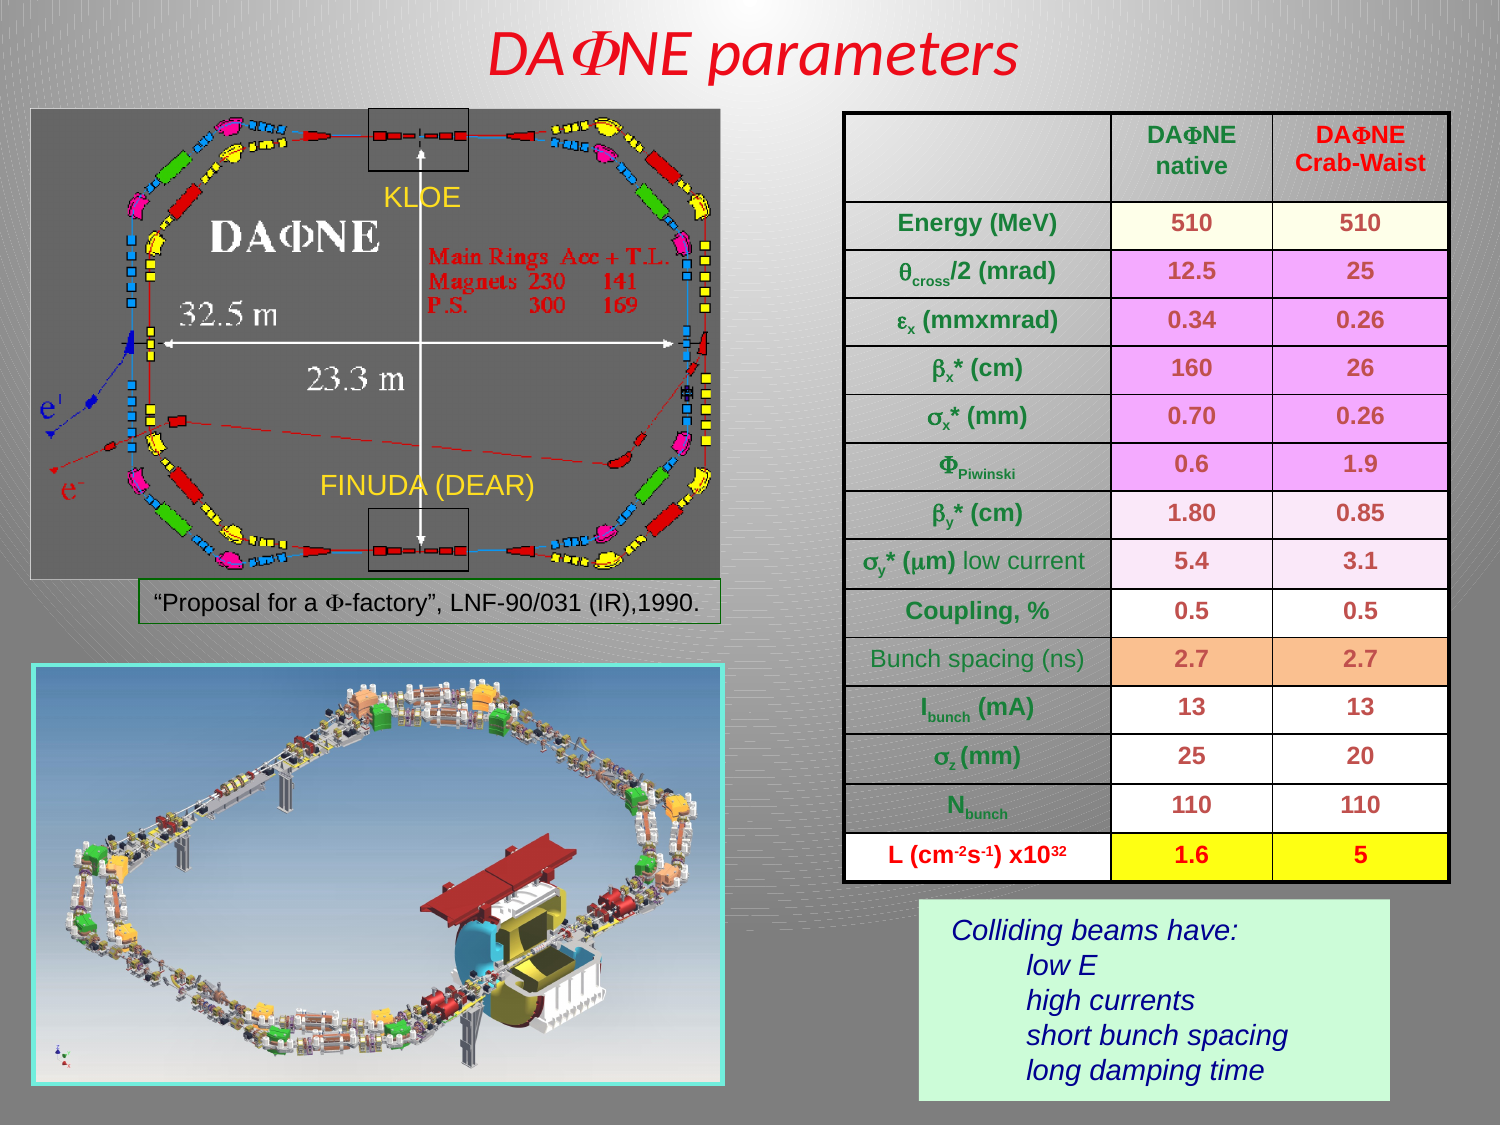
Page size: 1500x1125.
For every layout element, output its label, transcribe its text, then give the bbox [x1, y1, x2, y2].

table_cell qcross/2 (mrad) [846, 251, 1110, 297]
table_cell 160 [1112, 347, 1272, 394]
table_cell 110 [1112, 785, 1272, 832]
table_cell FPiwinski [846, 444, 1110, 490]
table_cell Nbunch [846, 785, 1110, 832]
table_cell Coupling, % [846, 590, 1110, 637]
table_cell 2.7 [1112, 638, 1272, 685]
table_cell 510 [1273, 203, 1447, 249]
table_cell 3.1 [1273, 540, 1447, 588]
table_cell 1.80 [1112, 492, 1272, 538]
table_cell 1.6 [1112, 834, 1272, 880]
text_box “Proposal for a F-factory”, LNF-90/031 (IR),1990. [139, 586, 721, 624]
table_cell 12.5 [1112, 251, 1272, 297]
table_header [846, 115, 1110, 201]
table_cell Ibunch (mA) [846, 687, 1110, 733]
table_cell L (cm-2s-1) x1032 [846, 834, 1110, 880]
table_cell 1.9 [1273, 444, 1447, 490]
table_cell 2.7 [1273, 638, 1447, 685]
table_cell 5 [1273, 834, 1447, 880]
table_cell 0.70 [1112, 395, 1272, 442]
table_cell 25 [1112, 735, 1272, 783]
table_cell 26 [1273, 347, 1447, 394]
table_cell by* (cm) [846, 492, 1110, 538]
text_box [30, 108, 721, 580]
table_cell sz (mm) [846, 735, 1110, 783]
text_box DAFNE parameters [472, 1, 1035, 97]
table_cell 25 [1273, 251, 1447, 297]
table_cell 0.26 [1273, 395, 1447, 442]
table_cell sy* (mm) low current [846, 540, 1110, 588]
table_cell 20 [1273, 735, 1447, 783]
table_cell 0.6 [1112, 444, 1272, 490]
table_cell 0.85 [1273, 492, 1447, 538]
table_cell 110 [1273, 785, 1447, 832]
table_cell 0.34 [1112, 299, 1272, 345]
table_cell 5.4 [1112, 540, 1272, 588]
table_cell sx* (mm) [846, 395, 1110, 442]
table_header DAFNE Crab-Waist [1273, 115, 1447, 201]
table_cell 13 [1112, 687, 1272, 733]
table_cell 13 [1273, 687, 1447, 733]
table_cell Bunch spacing (ns) [846, 638, 1110, 685]
table_cell 0.26 [1273, 299, 1447, 345]
text_box [918, 899, 1390, 1101]
table_cell bx* (cm) [846, 347, 1110, 394]
table_header DAFNE native [1112, 115, 1272, 201]
text_box Colliding beams have: low E high currents short bunch spacing long damping time [936, 904, 1368, 1094]
table_cell 510 [1112, 203, 1272, 249]
table_cell ex (mmxmrad) [846, 299, 1110, 345]
table_cell Energy (MeV) [846, 203, 1110, 249]
table_cell 0.5 [1273, 590, 1447, 637]
table_cell 0.5 [1112, 590, 1272, 637]
picture [35, 666, 721, 1082]
